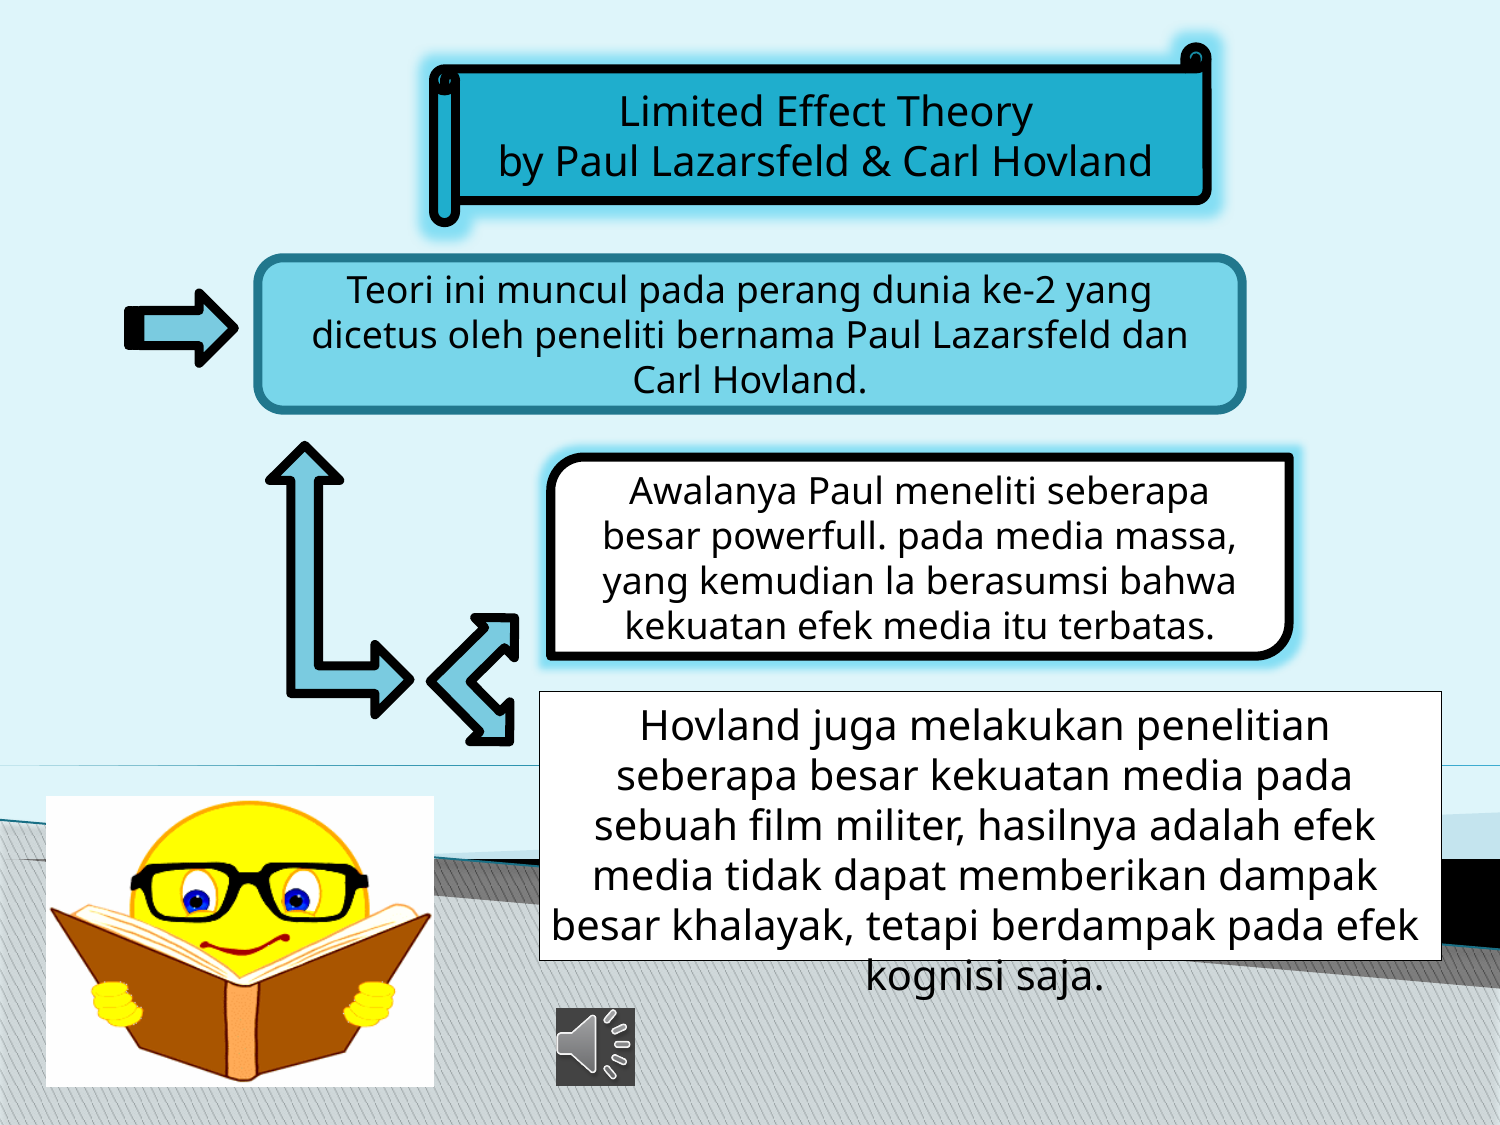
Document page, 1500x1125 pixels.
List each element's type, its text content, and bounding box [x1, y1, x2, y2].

subtitle Hovland juga melakukan penelitian seberapa besar kekuatan media pada sebuah film militer, hasilnya adalah efek media tidak dapat memberikan dampak besar khalayak, tetapi berdampak pada efek kognisi saja. [539, 691, 1442, 961]
text_box [425, 613, 520, 747]
text_box Limited Effect Theory by Paul Lazarsfeld & Carl Hovland [429, 42, 1212, 228]
picture [555, 1006, 636, 1088]
text_box [265, 440, 415, 720]
text_box Awalanya Paul meneliti seberapa besar powerfull. pada media massa, yang kemudian la berasumsi bahwa kekuatan efek media itu terbatas. [546, 452, 1294, 661]
picture [1184, 946, 1500, 989]
text_box [124, 288, 239, 368]
text_box Teori ini muncul pada perang dunia ke-2 yang dicetus oleh peneliti bernama Paul Lazarsfeld dan Carl Hovland. [253, 253, 1247, 415]
picture [5, 796, 539, 1088]
